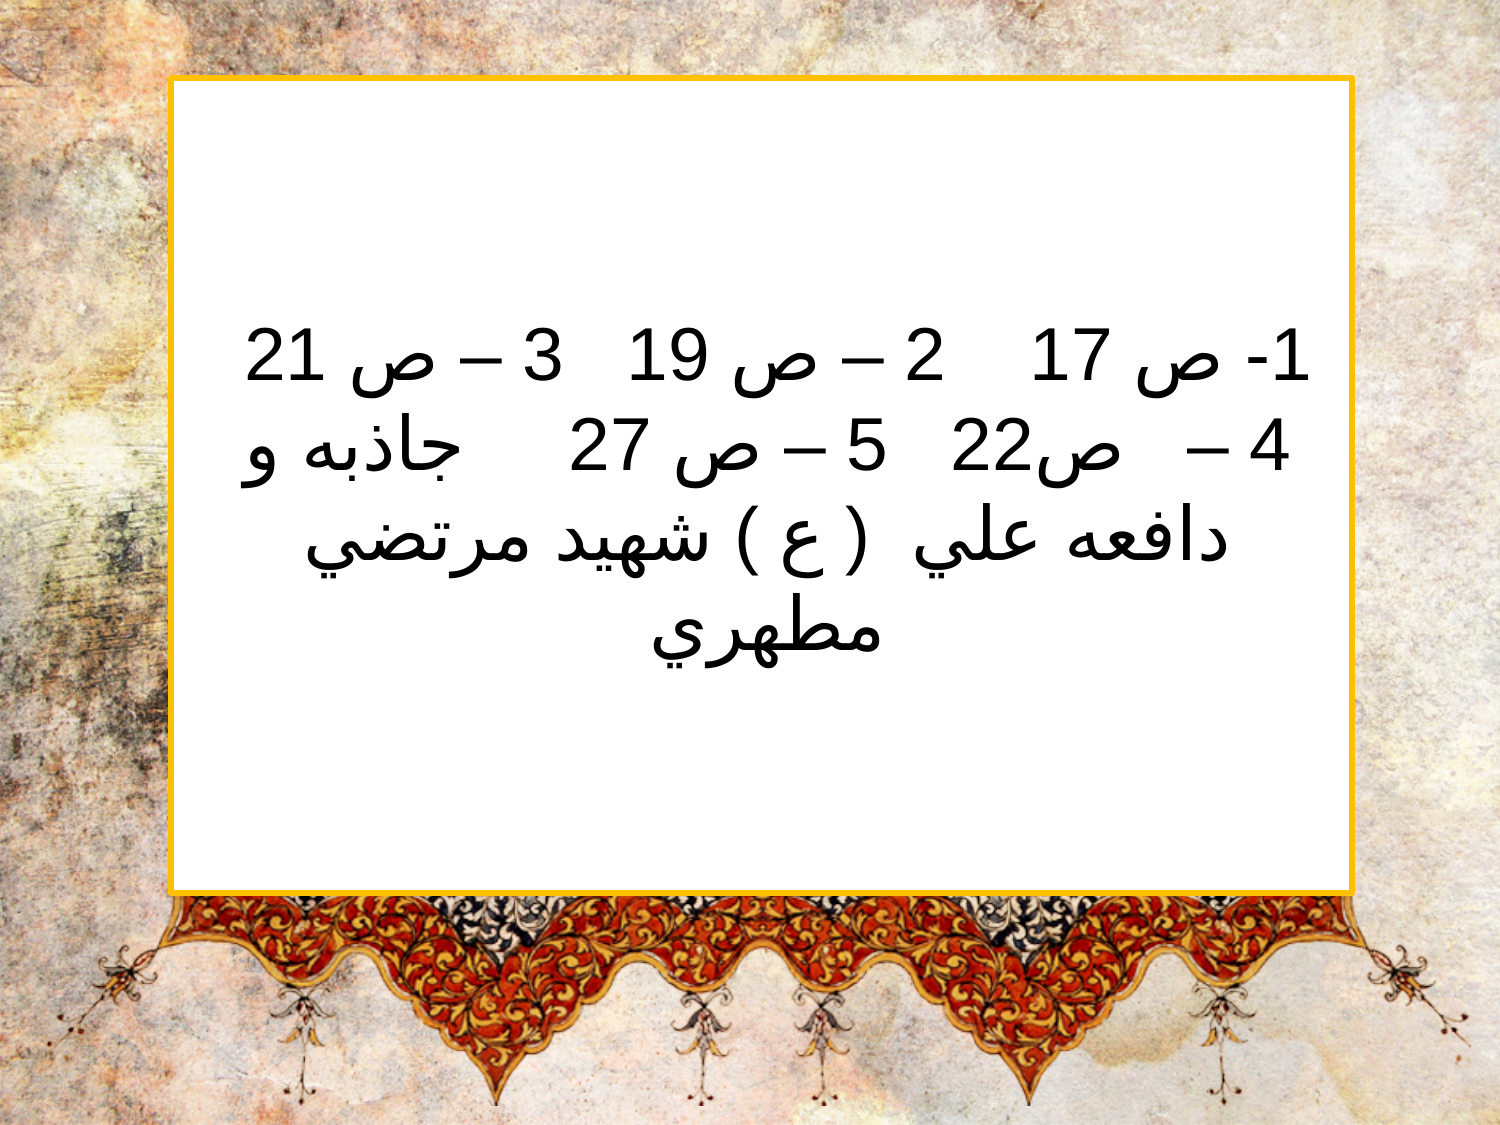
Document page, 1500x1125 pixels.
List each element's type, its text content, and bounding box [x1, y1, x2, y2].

title 1- ص 17 2 – ص 19 3 – ص 21 4 – ص22 5 – ص 27 جاذبه و دافعه علي ( ع ) شهيد مرتضي مطهري [183, 78, 1353, 894]
picture [0, 0, 1500, 1125]
